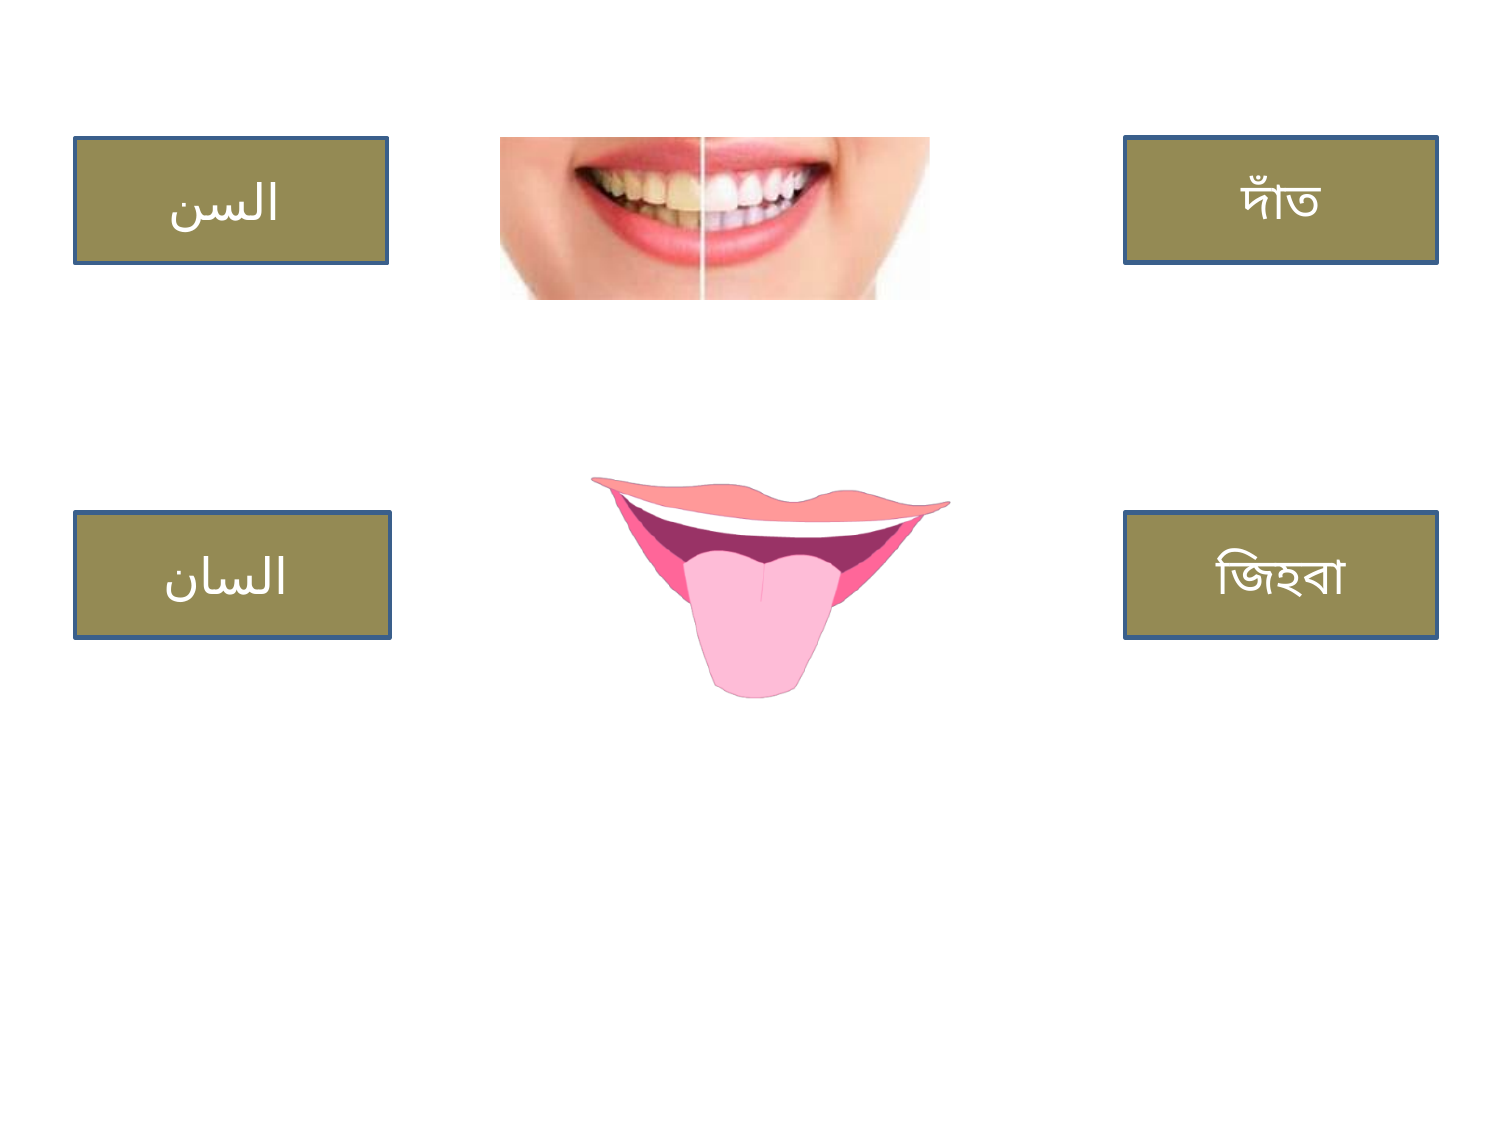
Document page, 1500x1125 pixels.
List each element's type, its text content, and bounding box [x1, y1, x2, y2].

text_box দাঁত [1123, 135, 1439, 265]
text_box السن [73, 136, 389, 265]
picture [499, 137, 930, 300]
picture [574, 412, 966, 741]
text_box السان [73, 510, 392, 640]
text_box জিহবা [1123, 510, 1439, 640]
